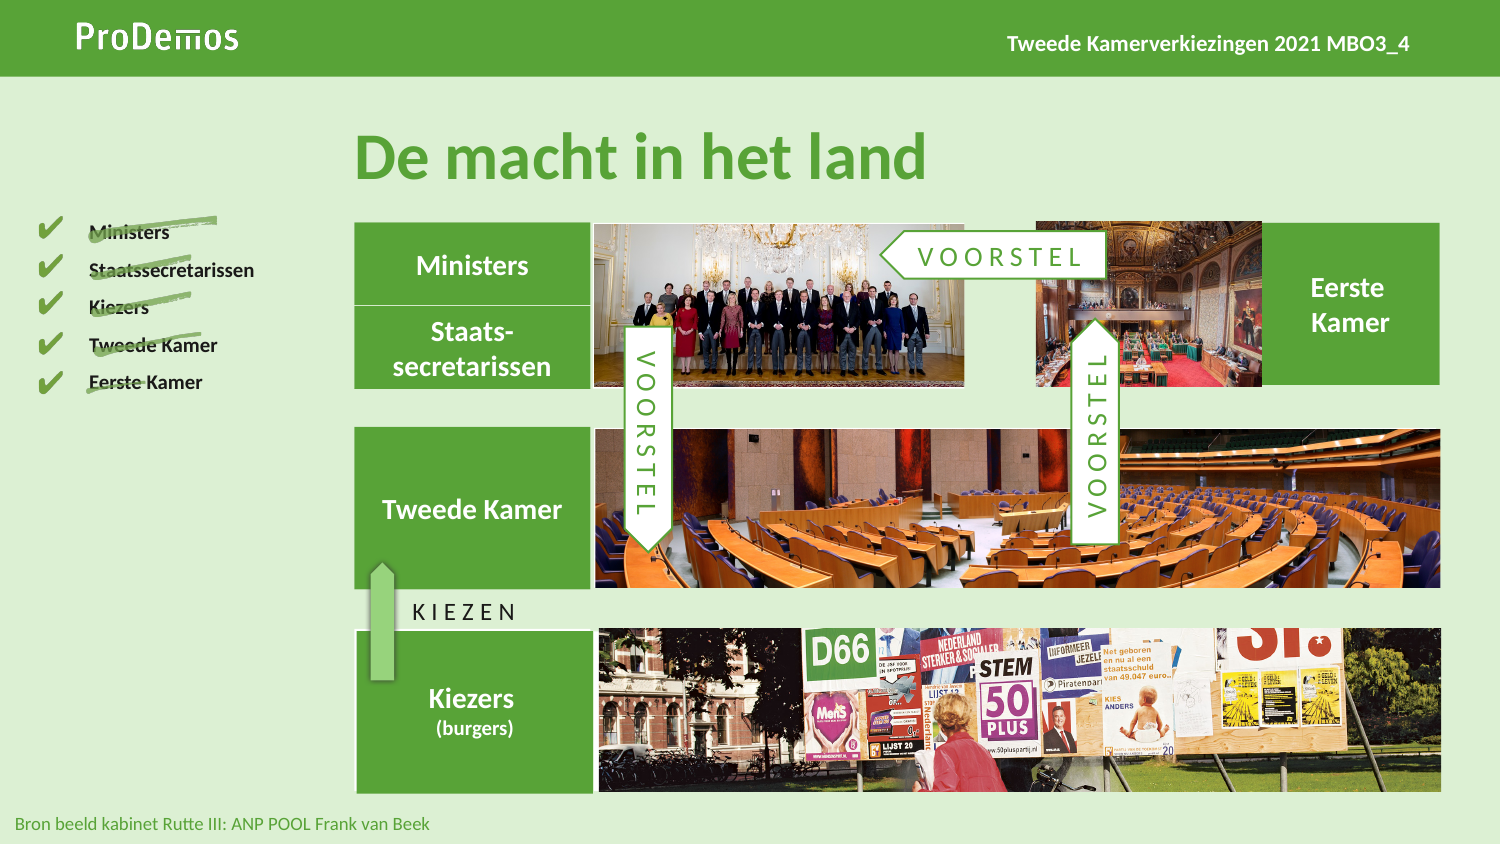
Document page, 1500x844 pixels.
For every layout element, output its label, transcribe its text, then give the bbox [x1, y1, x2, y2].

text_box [29, 214, 591, 252]
text_box Eerste Kamer [1262, 222, 1440, 385]
text_box VOORSTEL [965, 230, 1035, 280]
footer Tweede Kamerverkiezingen 2021 MBO3_4 [354, 16, 1411, 68]
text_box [29, 252, 591, 330]
picture [29, 289, 242, 321]
picture [598, 628, 1442, 792]
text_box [29, 330, 591, 590]
picture [594, 224, 965, 387]
picture [595, 429, 1441, 588]
text_box ? [594, 631, 598, 792]
text_box VOORSTEL [1070, 387, 1120, 429]
picture [1035, 220, 1262, 387]
picture [29, 369, 242, 401]
text_box Bron beeld kabinet Rutte III: ANP POOL Frank van Beek [0, 803, 532, 842]
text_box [370, 562, 536, 681]
text_box De macht in het land [354, 109, 1383, 258]
text_box ? [354, 628, 366, 792]
text_box Kiezers (burgers) [356, 631, 593, 794]
text_box VOORSTEL [623, 387, 674, 429]
picture [43, 5, 267, 81]
